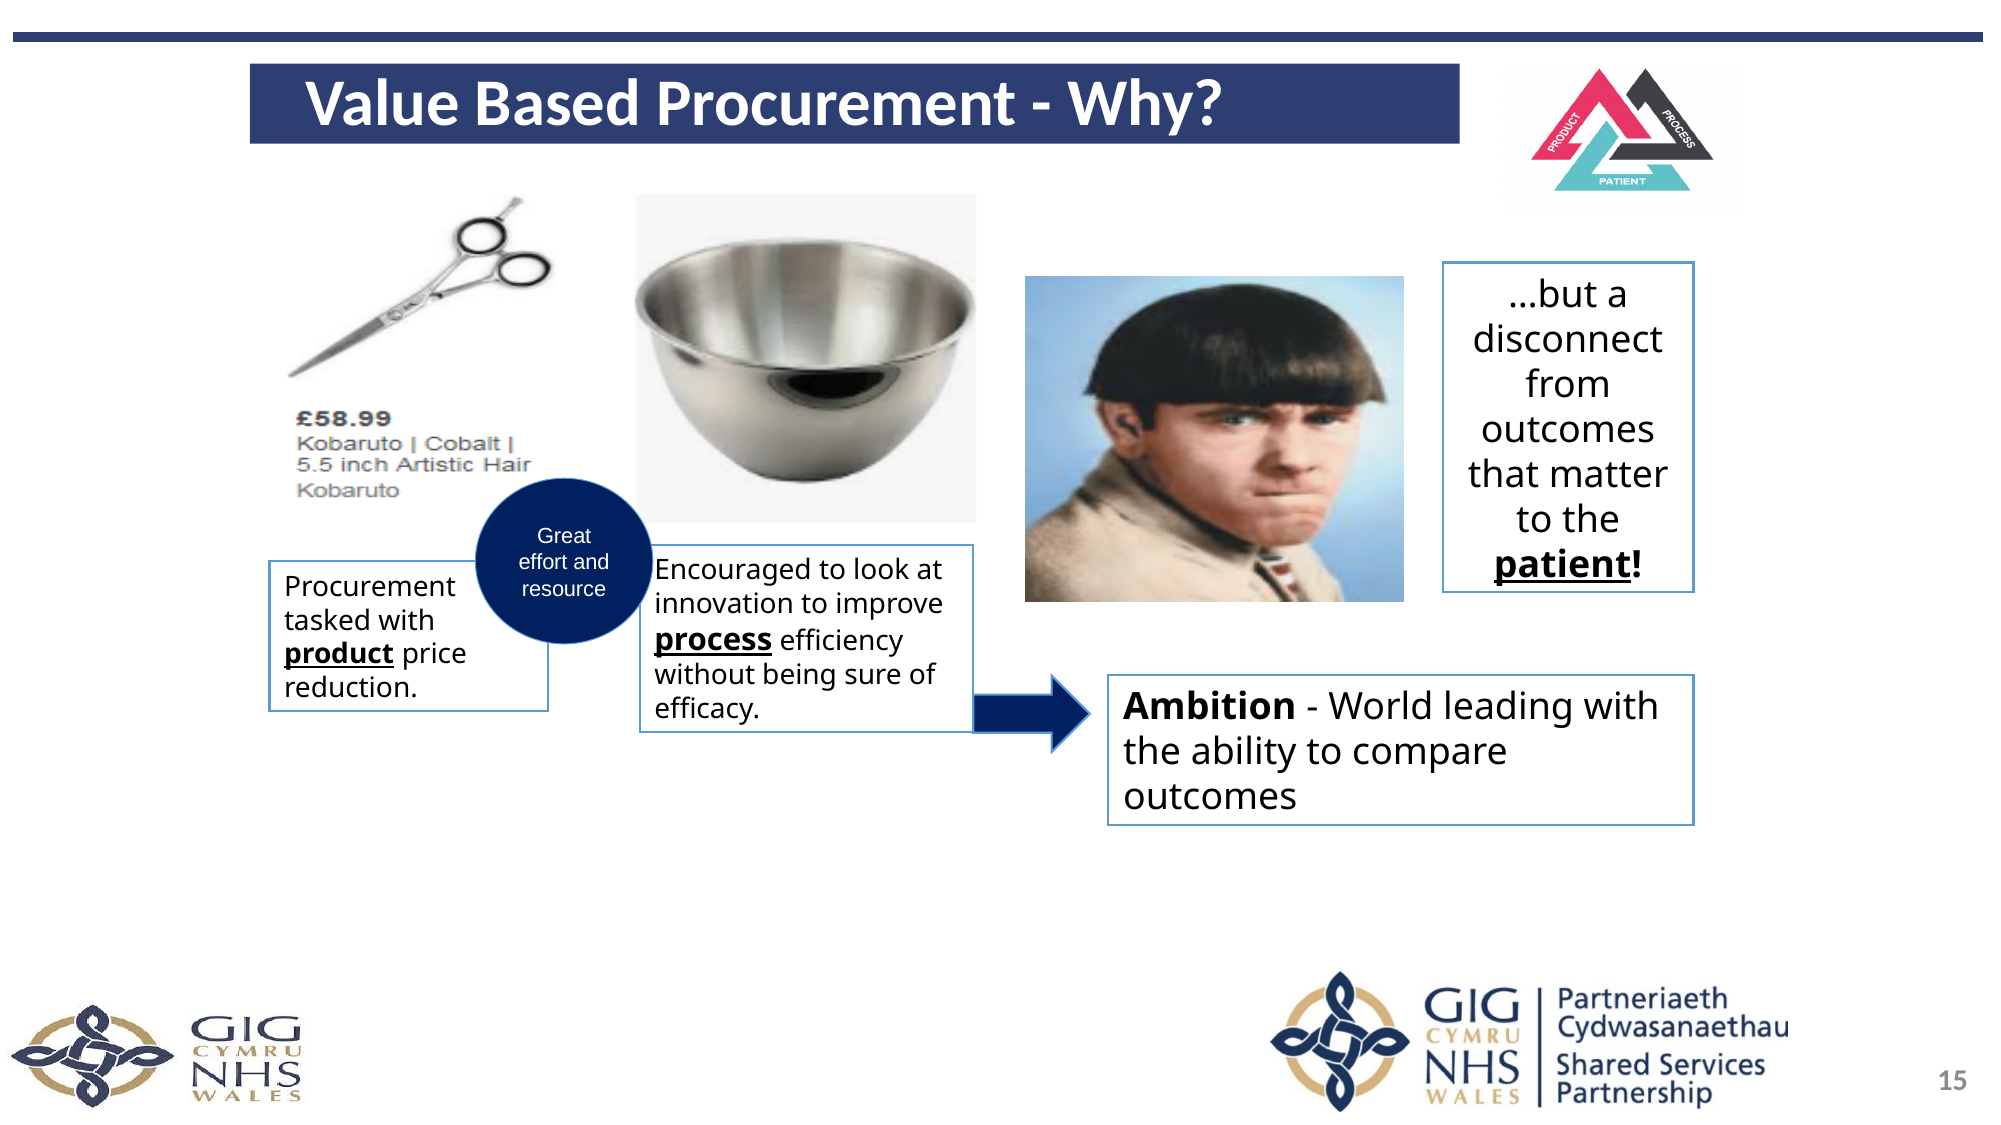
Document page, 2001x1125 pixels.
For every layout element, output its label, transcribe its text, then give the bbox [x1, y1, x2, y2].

picture [6, 988, 312, 1123]
text_box Procurement tasked with product price reduction. [268, 560, 549, 712]
text_box Encouraged to look at innovation to improve process efficiency without being sure of efficacy. [639, 544, 974, 733]
picture [1025, 276, 1405, 602]
text_box …but a disconnect from outcomes that matter to the patient! [1442, 261, 1695, 593]
picture [282, 194, 562, 524]
text_box [972, 673, 1092, 755]
text_box Great effort and resource [474, 477, 654, 645]
text_box Ambition - World leading with the ability to compare outcomes [1107, 674, 1695, 826]
picture [625, 194, 988, 524]
text_box Value Based Procurement - Why? [249, 63, 1460, 144]
slide_number 15 [1890, 1048, 1983, 1109]
picture [1270, 971, 1788, 1112]
picture [1500, 63, 1744, 214]
